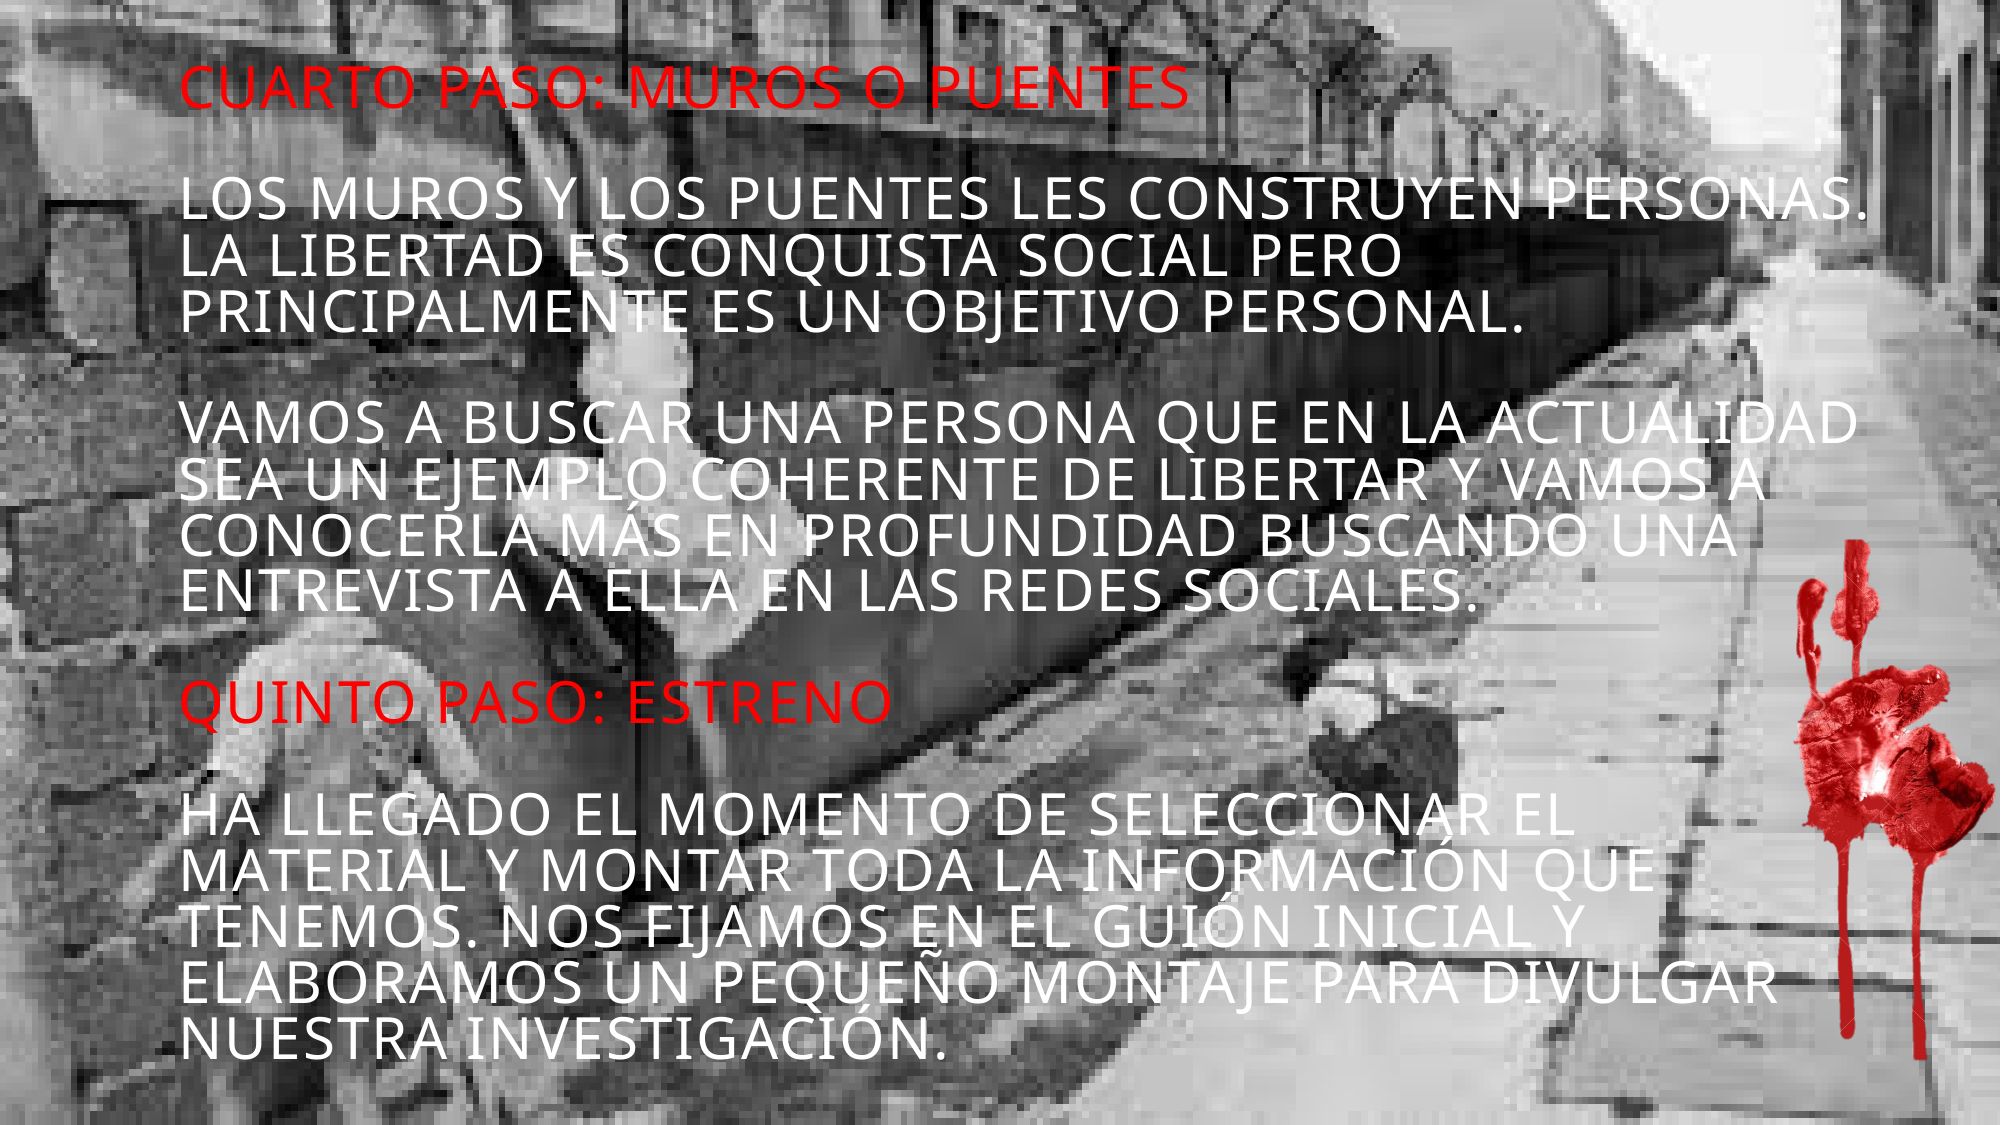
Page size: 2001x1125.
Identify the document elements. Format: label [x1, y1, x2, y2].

picture [0, 0, 2000, 1125]
list [1744, 474, 2000, 1125]
